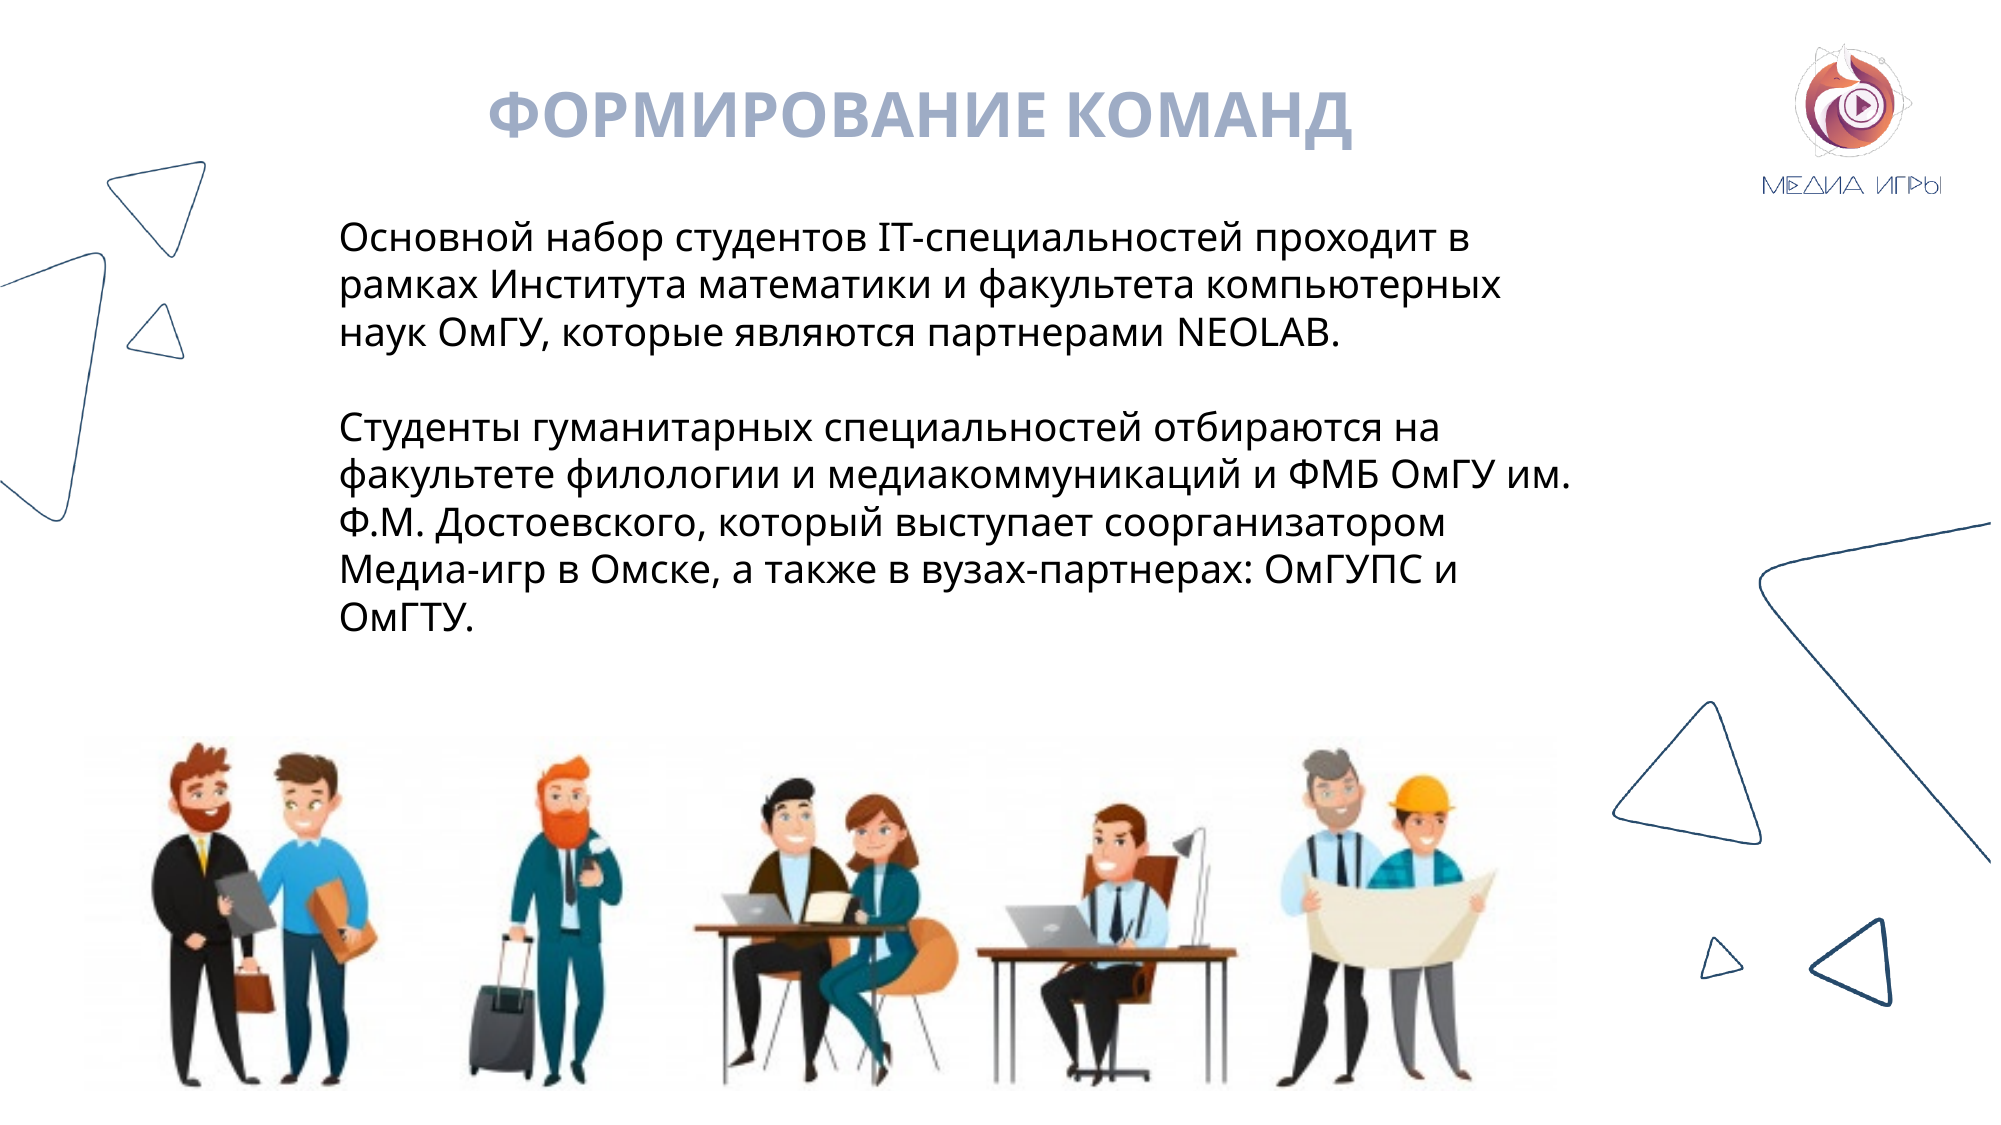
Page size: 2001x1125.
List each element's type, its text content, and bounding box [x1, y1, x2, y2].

text_box Формирование команд [472, 68, 1417, 158]
picture [84, 736, 1557, 1091]
picture [1612, 521, 1991, 1007]
picture [1763, 43, 1941, 195]
text_box Основной набор студентов IT-специальностей проходит в рамках Института математики и факультета компьютерных наук ОмГУ, которые являются партнерами NEOLAB. Студенты гуманитарных специальностей отбираются на факультете филологии и медиакоммуникаций и ФМБ ОмГУ им. Ф.М. Достоевского, который выступает соорганизатором Медиа-игр в Омске, а также в вузах-партнерах: ОмГУПС и ОмГТУ. [323, 204, 1595, 692]
picture [0, 161, 206, 522]
